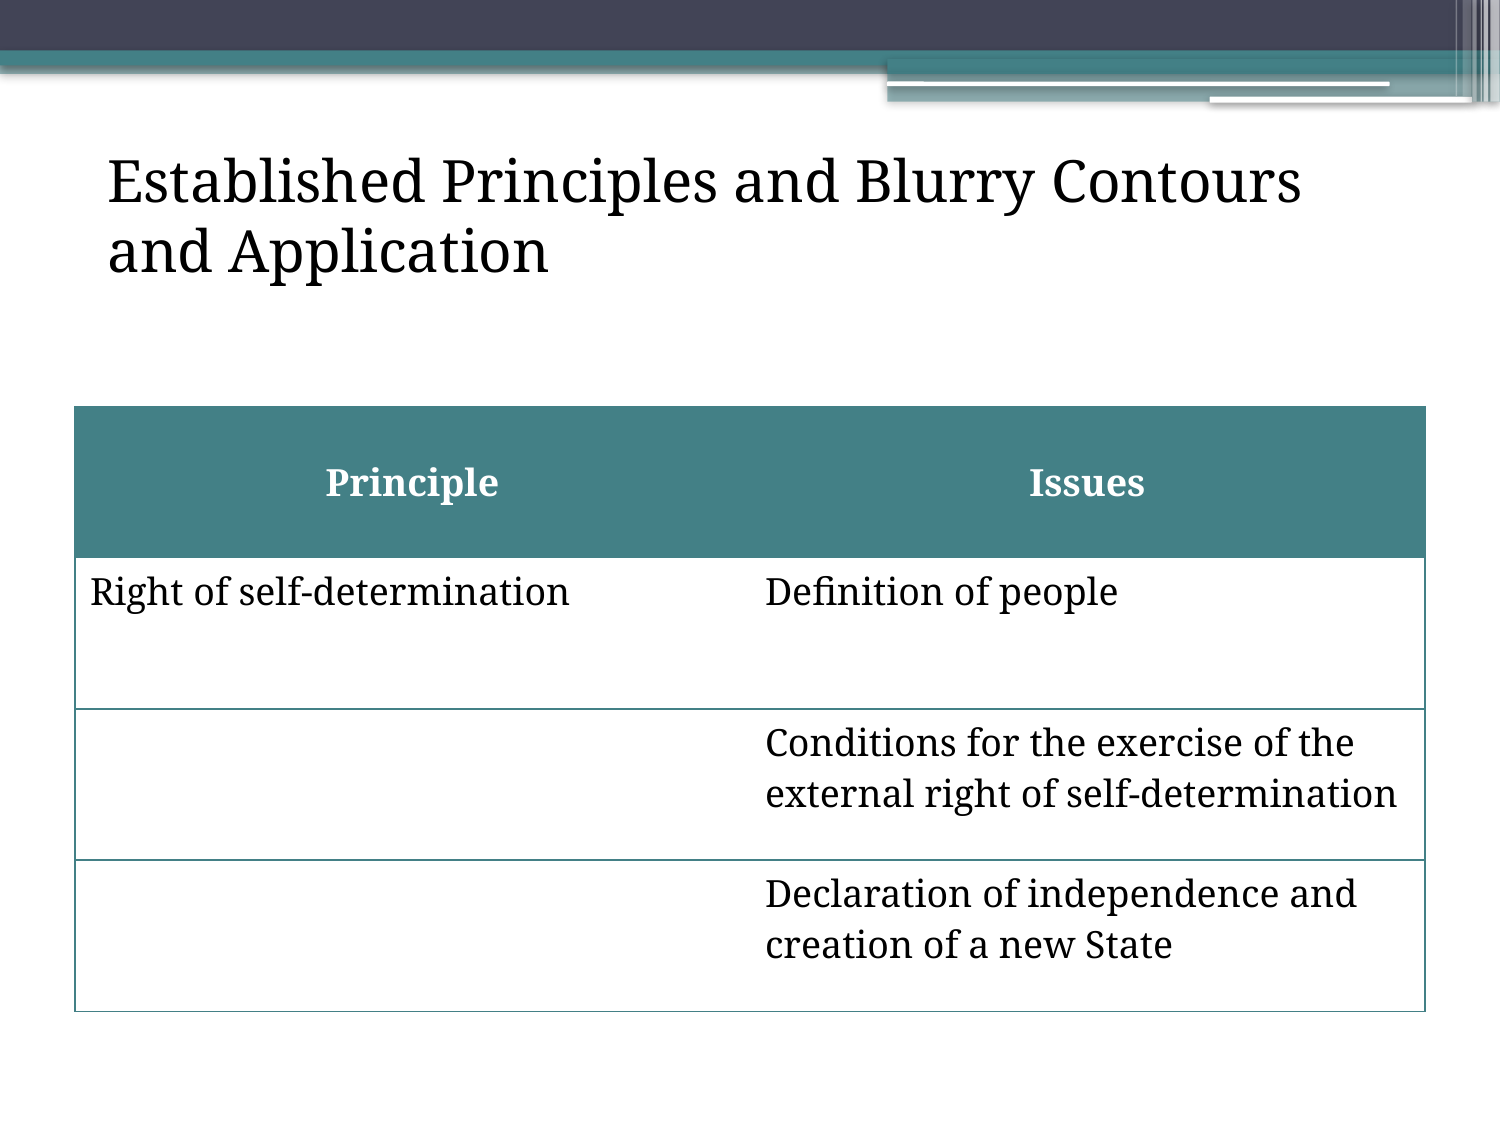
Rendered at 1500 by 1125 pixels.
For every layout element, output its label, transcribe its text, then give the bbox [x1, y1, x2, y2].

table_cell Declaration of independence and creation of a new State [750, 861, 1424, 1011]
list Established Principles and Blurry Contours and Application [75, 137, 1425, 343]
table_cell [76, 710, 750, 859]
table_header Principle [76, 407, 750, 557]
table_cell Conditions for the exercise of the external right of self-determination [750, 710, 1424, 859]
table_cell Definition of people [750, 558, 1424, 708]
table_cell [76, 861, 750, 1011]
table_header Issues [750, 407, 1424, 557]
table_cell Right of self-determination [76, 558, 750, 708]
